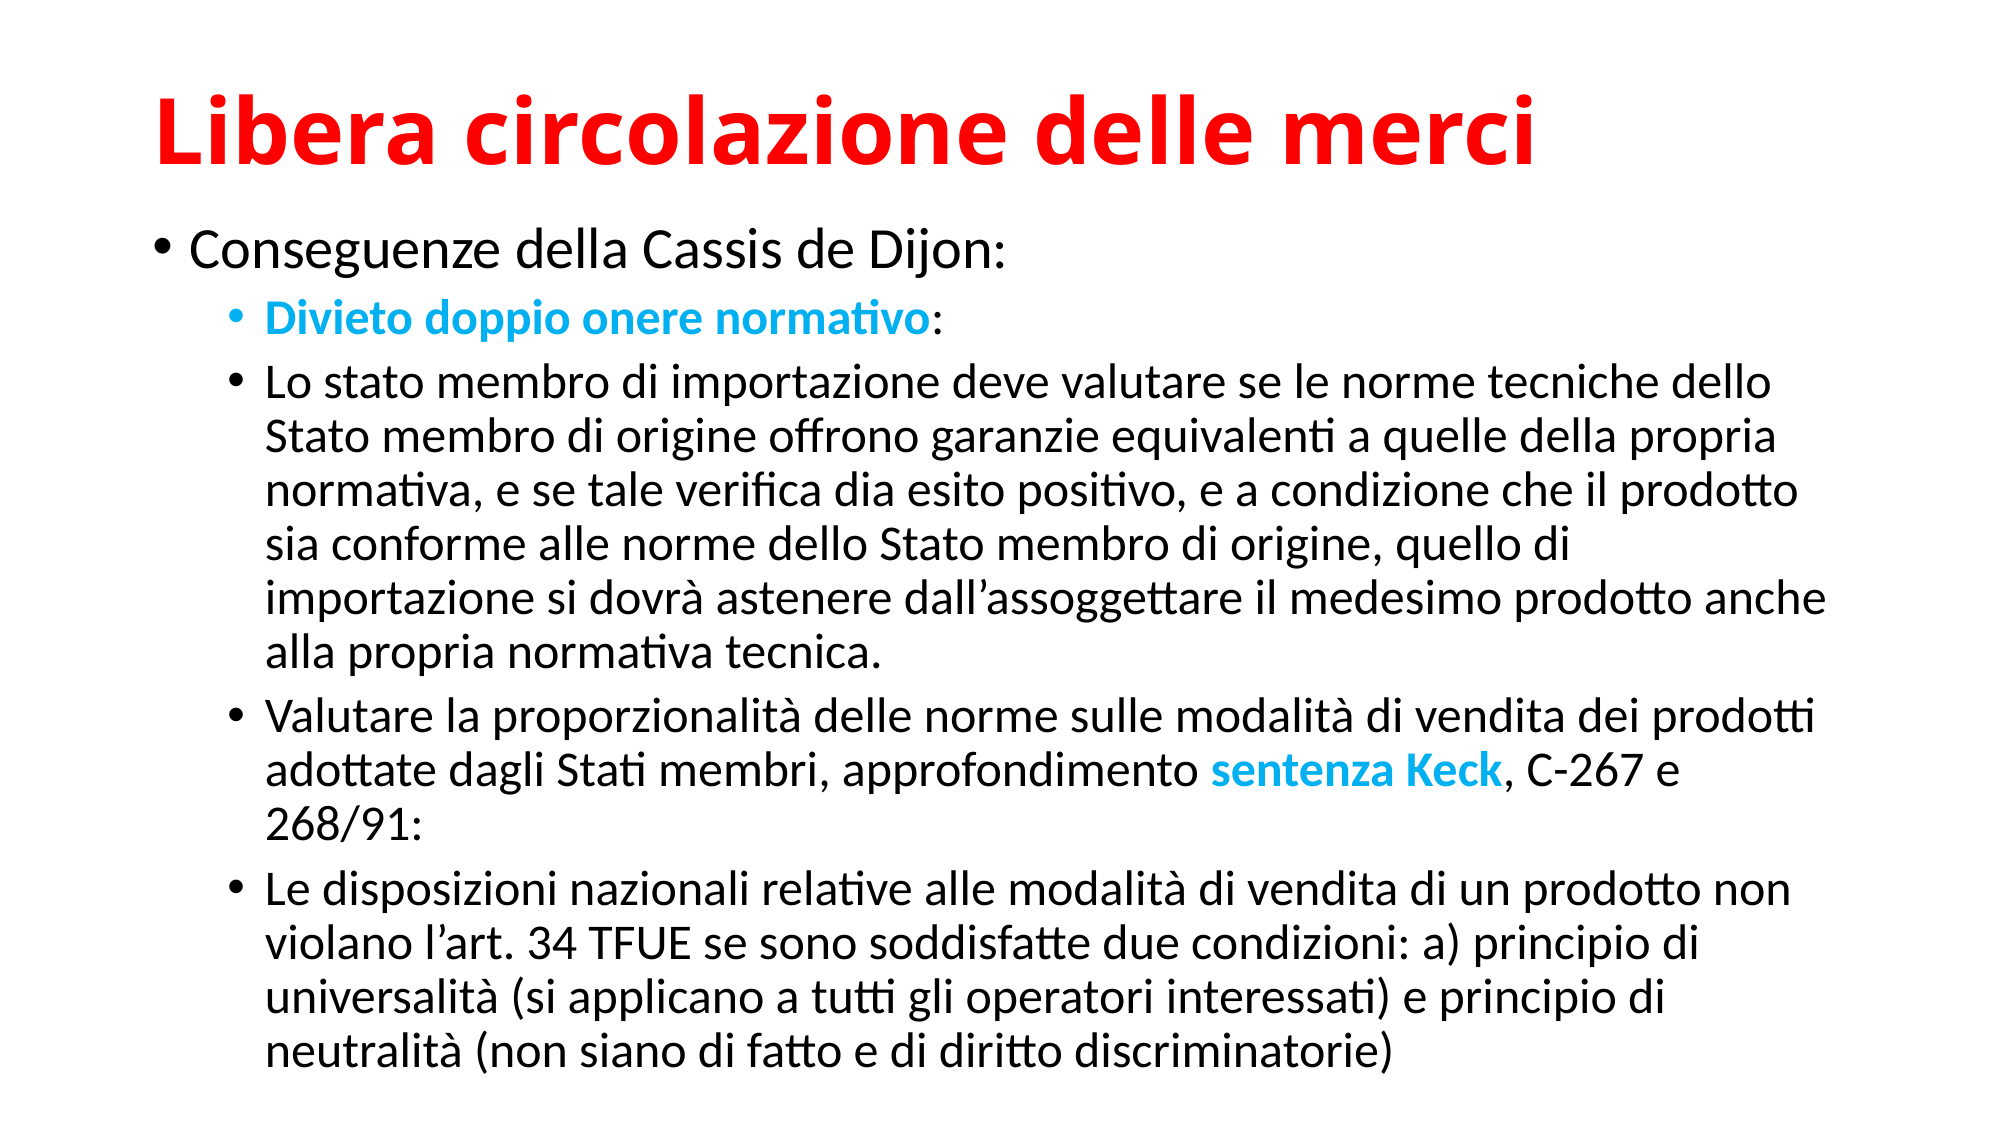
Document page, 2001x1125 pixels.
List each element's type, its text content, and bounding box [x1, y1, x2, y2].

title Libera circolazione delle merci [137, 59, 1863, 210]
list Conseguenze della Cassis de Dijon: Divieto doppio onere normativo: Lo stato membro di importazione deve valutare se le norme tecniche dello Stato membro di origine offrono garanzie equivalenti a quelle della propria normativa, e se tale verifica dia esito positivo, e a condizione che il prodotto sia conforme alle norme dello Stato membro di origine, quello di importazione si dovrà astenere dall’assoggettare il medesimo prodotto anche alla propria normativa tecnica. Valutare la proporzionalità delle norme sulle modalità di vendita dei prodotti adottate dagli Stati membri, approfondimento sentenza Keck, C-267 e 268/91: Le disposizioni nazionali relative alle modalità di vendita di un prodotto non violano l’art. 34 TFUE se sono soddisfatte due condizioni: a) principio di universalità (si applicano a tutti gli operatori interessati) e principio di neutralità (non siano di fatto e di diritto discriminatorie) [137, 210, 1863, 1088]
